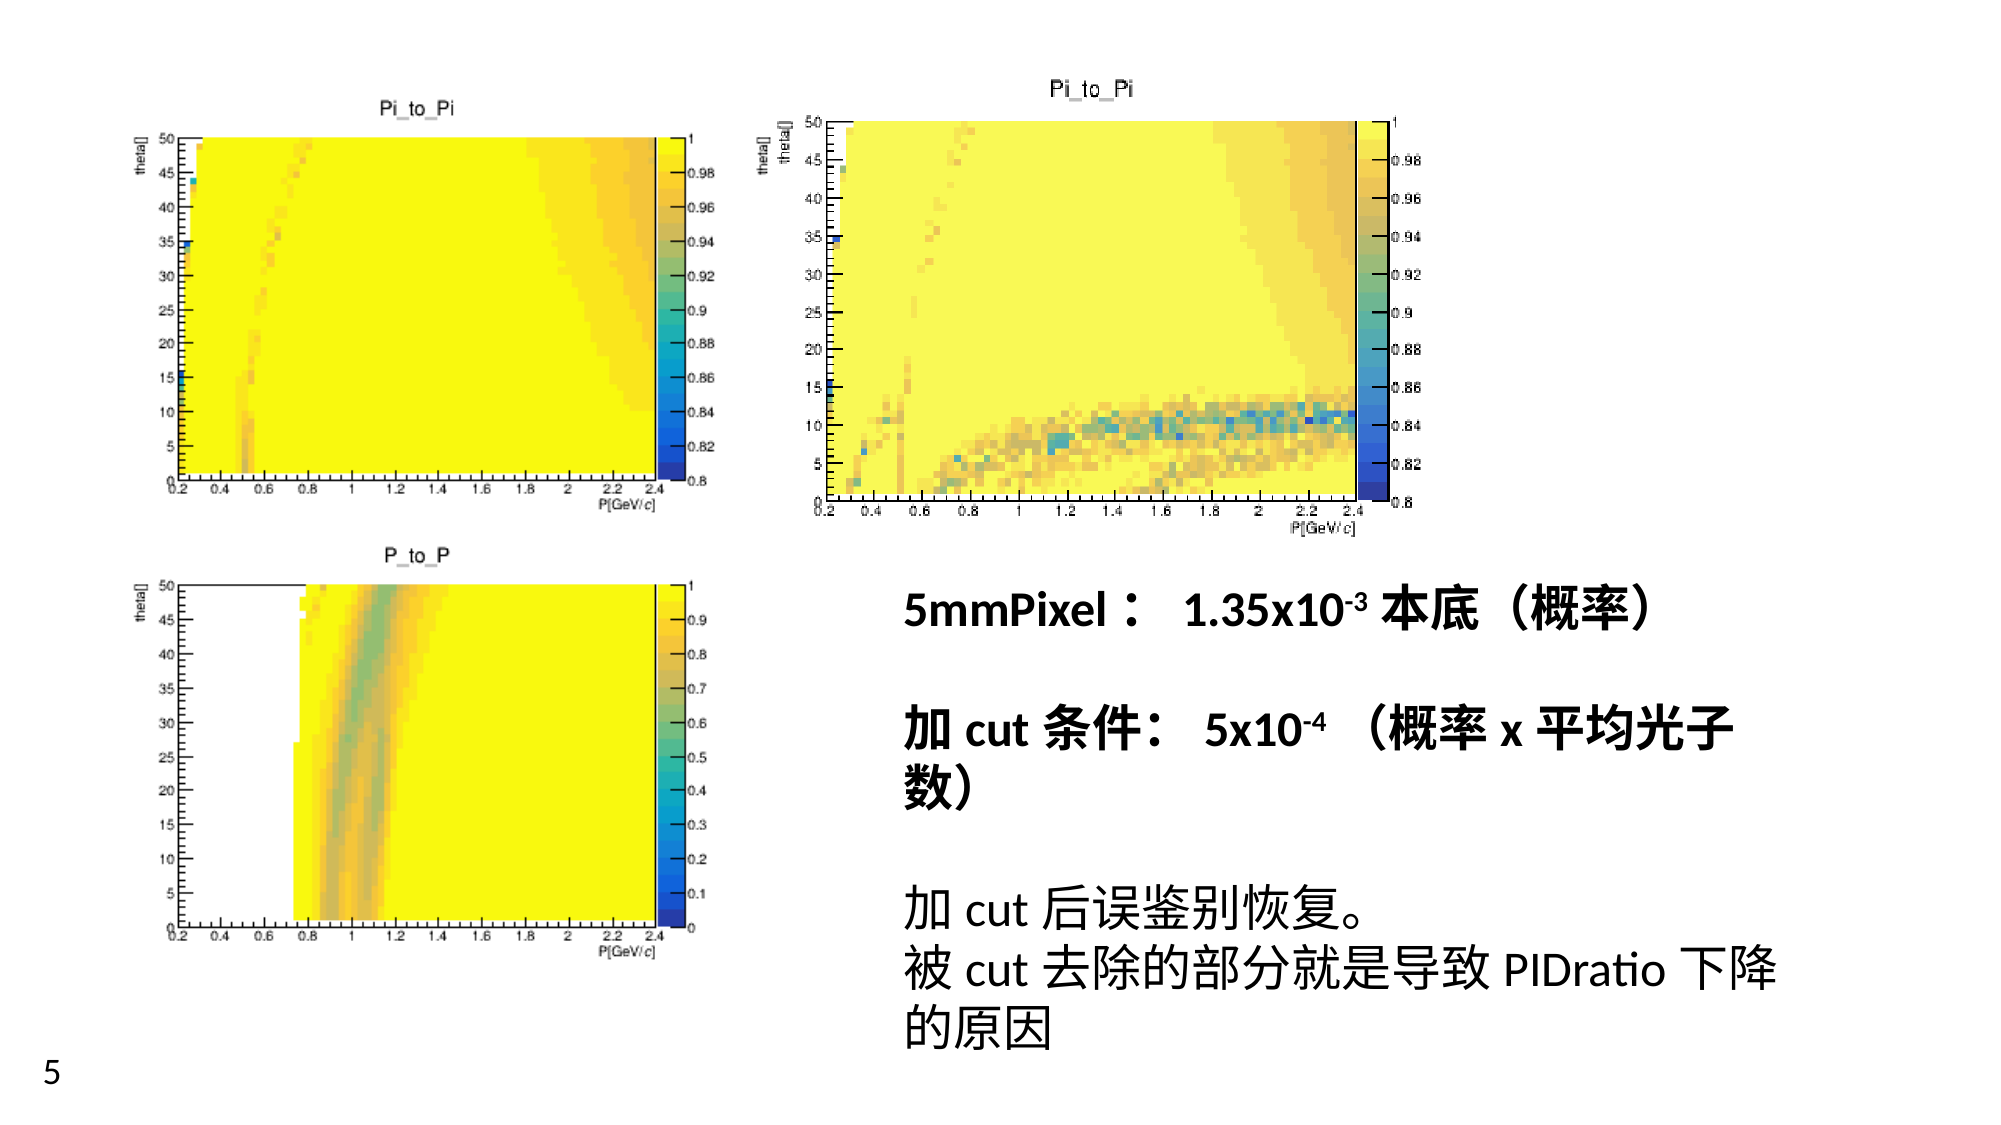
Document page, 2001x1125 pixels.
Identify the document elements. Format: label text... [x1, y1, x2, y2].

picture [106, 72, 1429, 980]
text_box 5mmPixel：1.35x10-3本底（概率） 加cut条件：5x10-4（概率x平均光子数） 加cut后误鉴别恢复。 被cut去除的部分就是导致PIDratio下降的原因 [888, 568, 1836, 1018]
text_box 5 [27, 1039, 128, 1100]
